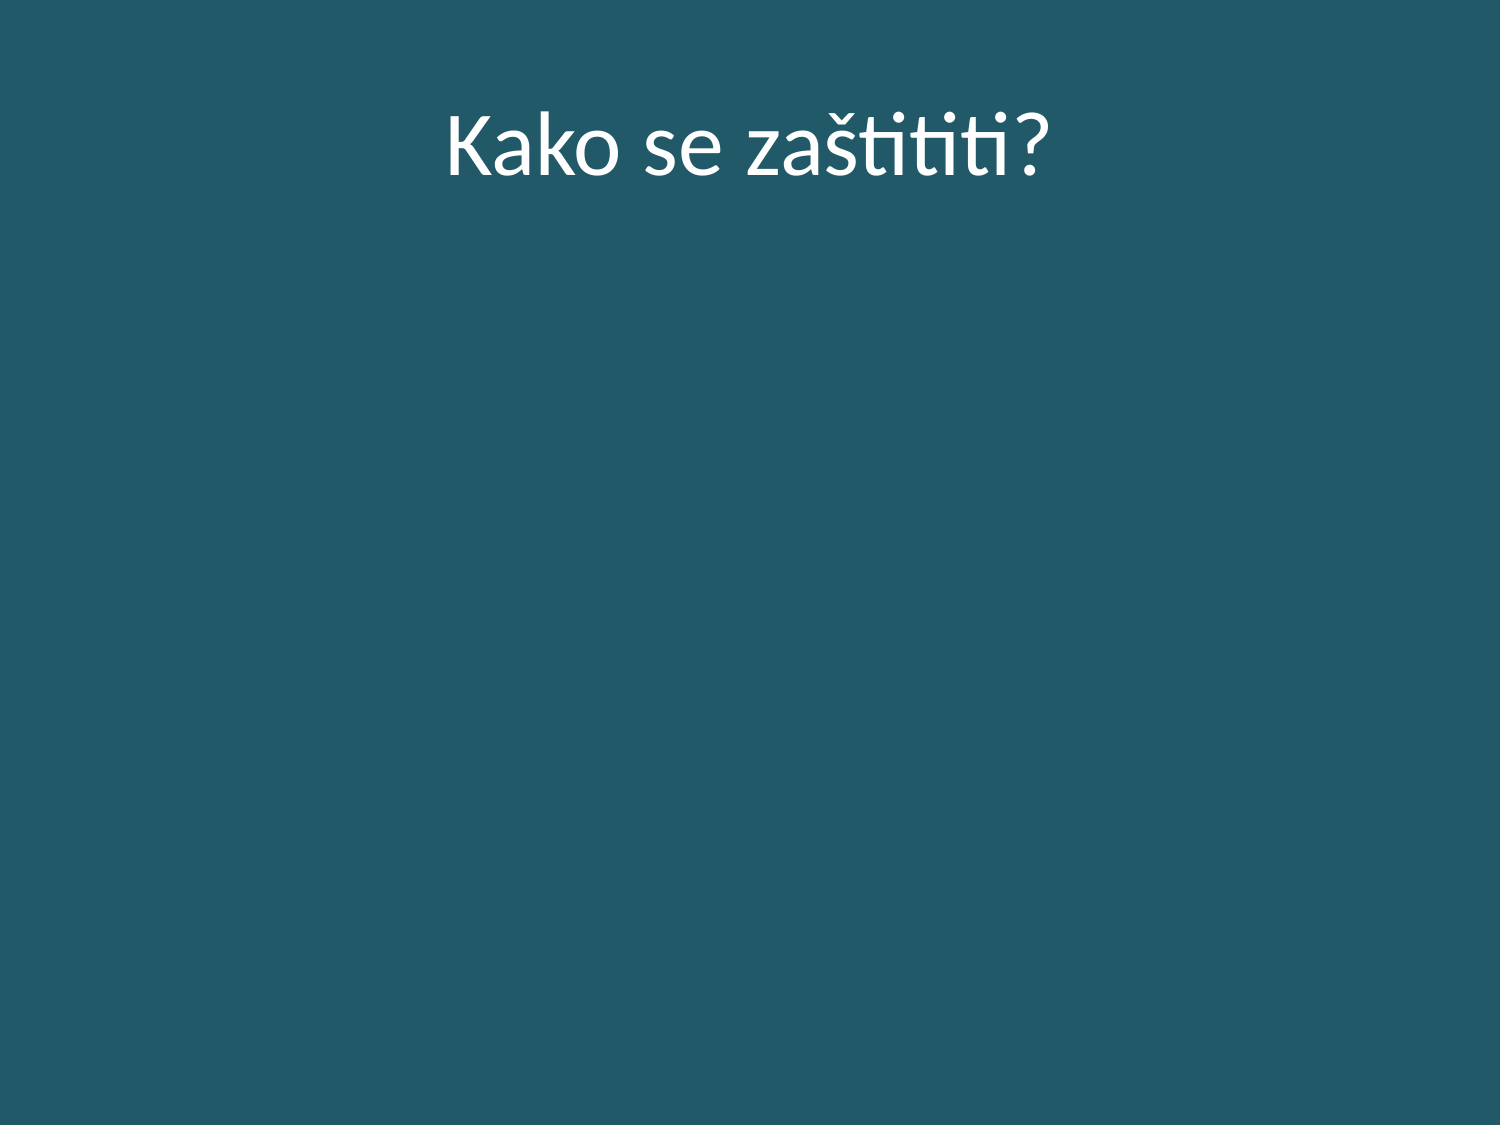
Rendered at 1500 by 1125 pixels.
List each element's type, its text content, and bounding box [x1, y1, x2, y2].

title Kako se zaštititi? [75, 45, 1425, 233]
